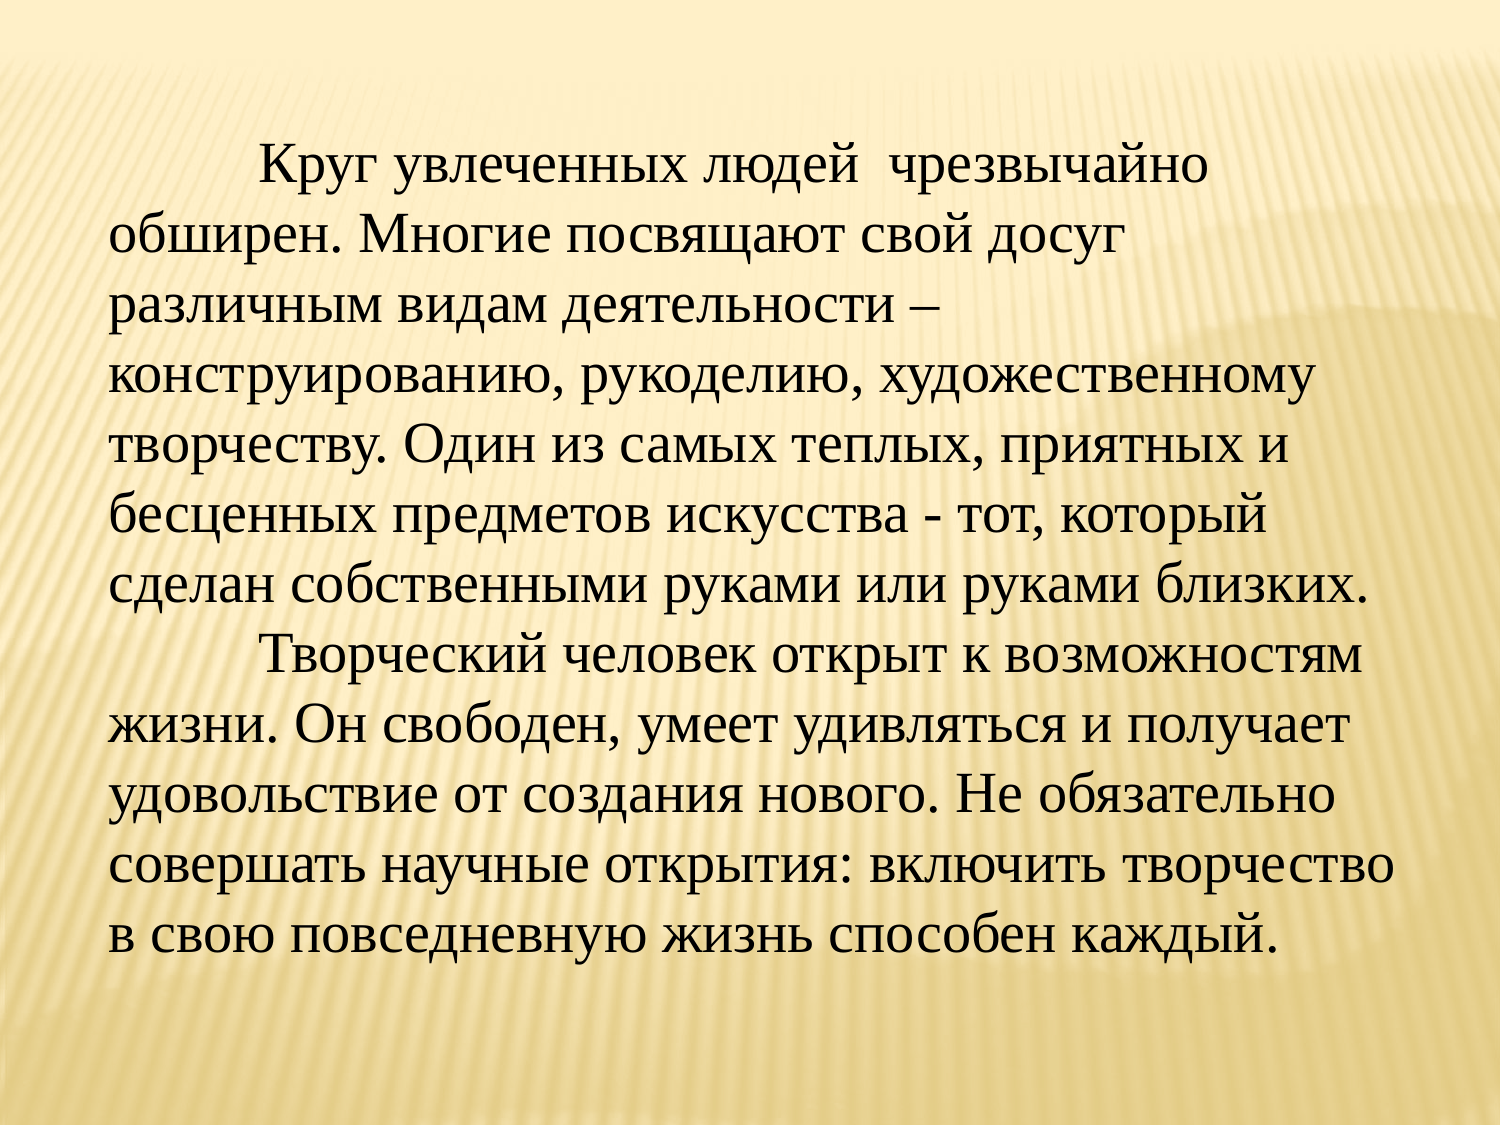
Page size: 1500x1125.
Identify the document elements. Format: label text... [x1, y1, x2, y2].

text_box Круг увлеченных людей чрезвычайно обширен. Многие посвящают свой досуг различным видам деятельности – конструированию, рукоделию, художественному творчеству. Один из самых теплых, приятных и бесценных предметов искусства - тот, который сделан собственными руками или руками близких. Творческий человек открыт к возможностям жизни. Он свободен, умеет удивляться и получает удовольствие от создания нового. Не обязательно совершать научные открытия: включить творчество в свою повседневную жизнь способен каждый. [93, 117, 1418, 972]
